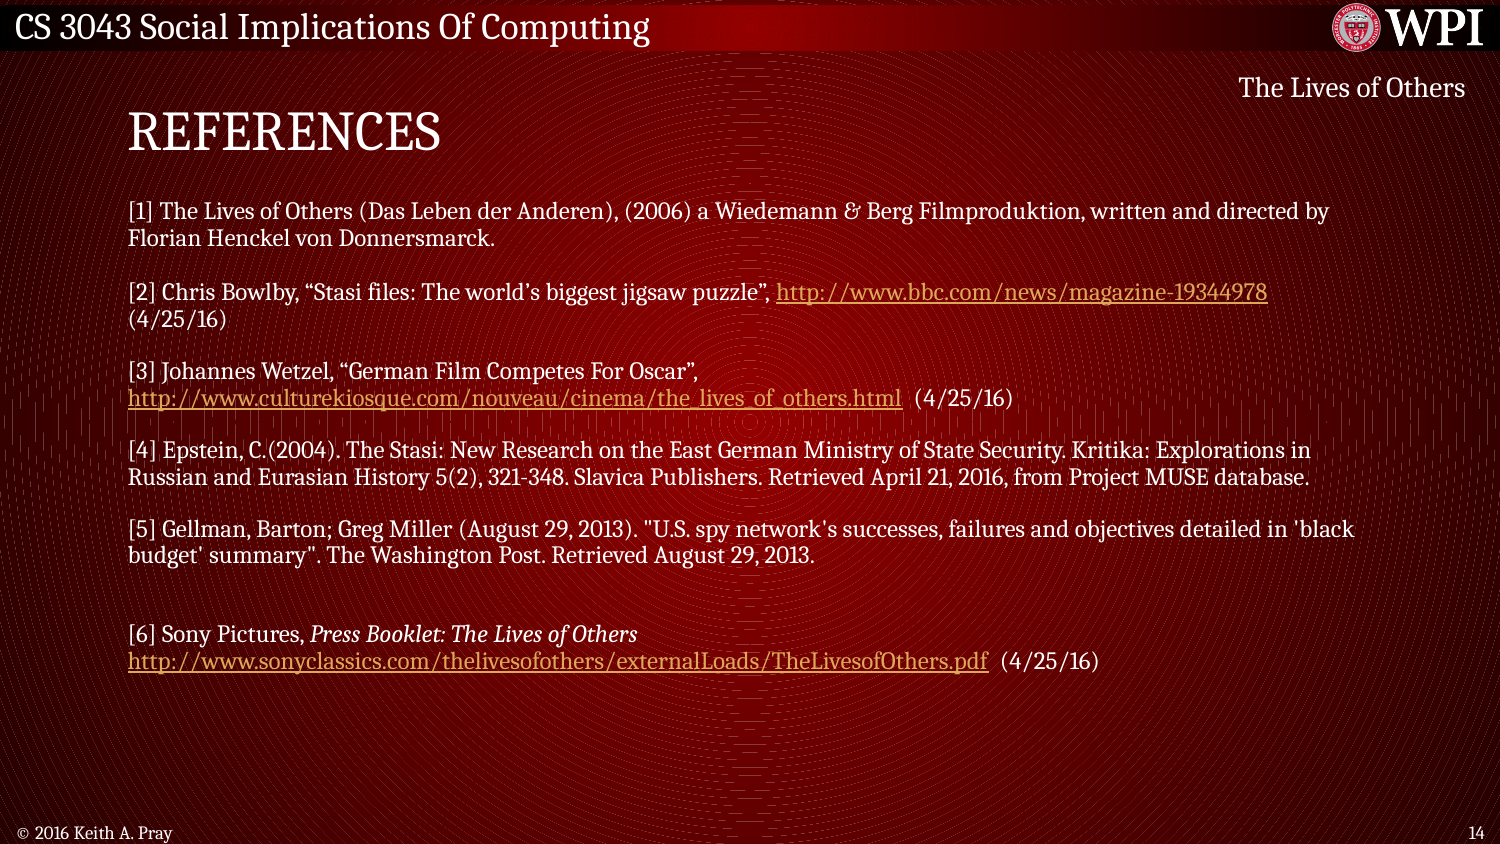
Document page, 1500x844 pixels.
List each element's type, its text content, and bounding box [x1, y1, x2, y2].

picture [1332, 3, 1483, 52]
title REFERENCES [112, 59, 1388, 190]
slide_number ‹#› [1397, 819, 1500, 844]
text_box The Lives of Others [1123, 61, 1481, 112]
list [1] The Lives of Others (Das Leben der Anderen), (2006) a Wiedemann & Berg Filmproduktion, written and directed by Florian Henckel von Donnersmarck. [2] Chris Bowlby, “Stasi files: The world’s biggest jigsaw puzzle”, http://www.bbc.com/news/magazine-19344978 (4/25/16) [3] Johannes Wetzel, “German Film Competes For Oscar”, http://www.culturekiosque.com/nouveau/cinema/the_lives_of_others.html (4/25/16) [4] Epstein, C.(2004). The Stasi: New Research on the East German Ministry of State Security. Kritika: Explorations in Russian and Eurasian History 5(2), 321-348. Slavica Publishers. Retrieved April 21, 2016, from Project MUSE database. [5] Gellman, Barton; Greg Miller (August 29, 2013). "U.S. spy network's successes, failures and objectives detailed in 'black budget' summary". The Washington Post. Retrieved August 29, 2013. [6] Sony Pictures, Press Booklet: The Lives of Others http://www.sonyclassics.com/thelivesofothers/externalLoads/TheLivesofOthers.pdf (4/25/16) [112, 190, 1388, 741]
footer © 2016 Keith A. Pray [0, 819, 913, 844]
